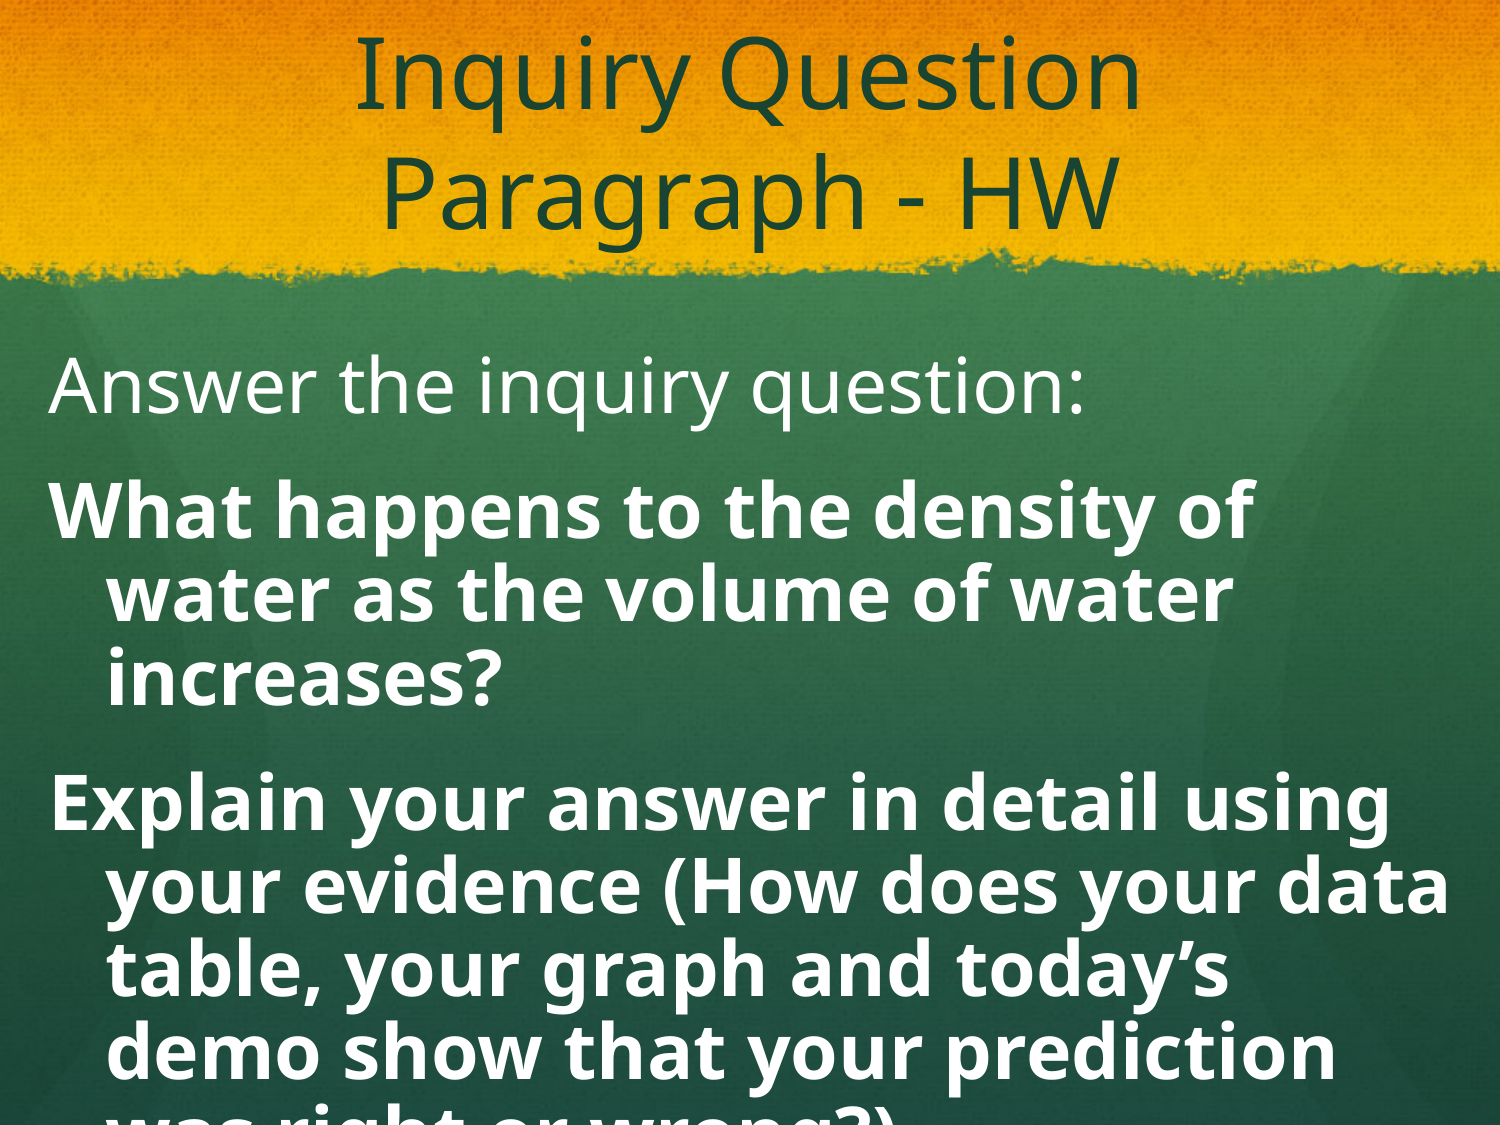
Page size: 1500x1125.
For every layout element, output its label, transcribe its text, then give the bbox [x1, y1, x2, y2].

list Answer the inquiry question: What happens to the density of water as the volume of water increases? Explain your answer in detail using your evidence (How does your data table, your graph and today’s demo show that your prediction was right or wrong?) [33, 339, 1472, 1125]
title Inquiry Question Paragraph - HW [125, 13, 1375, 246]
picture [0, 0, 1500, 1125]
